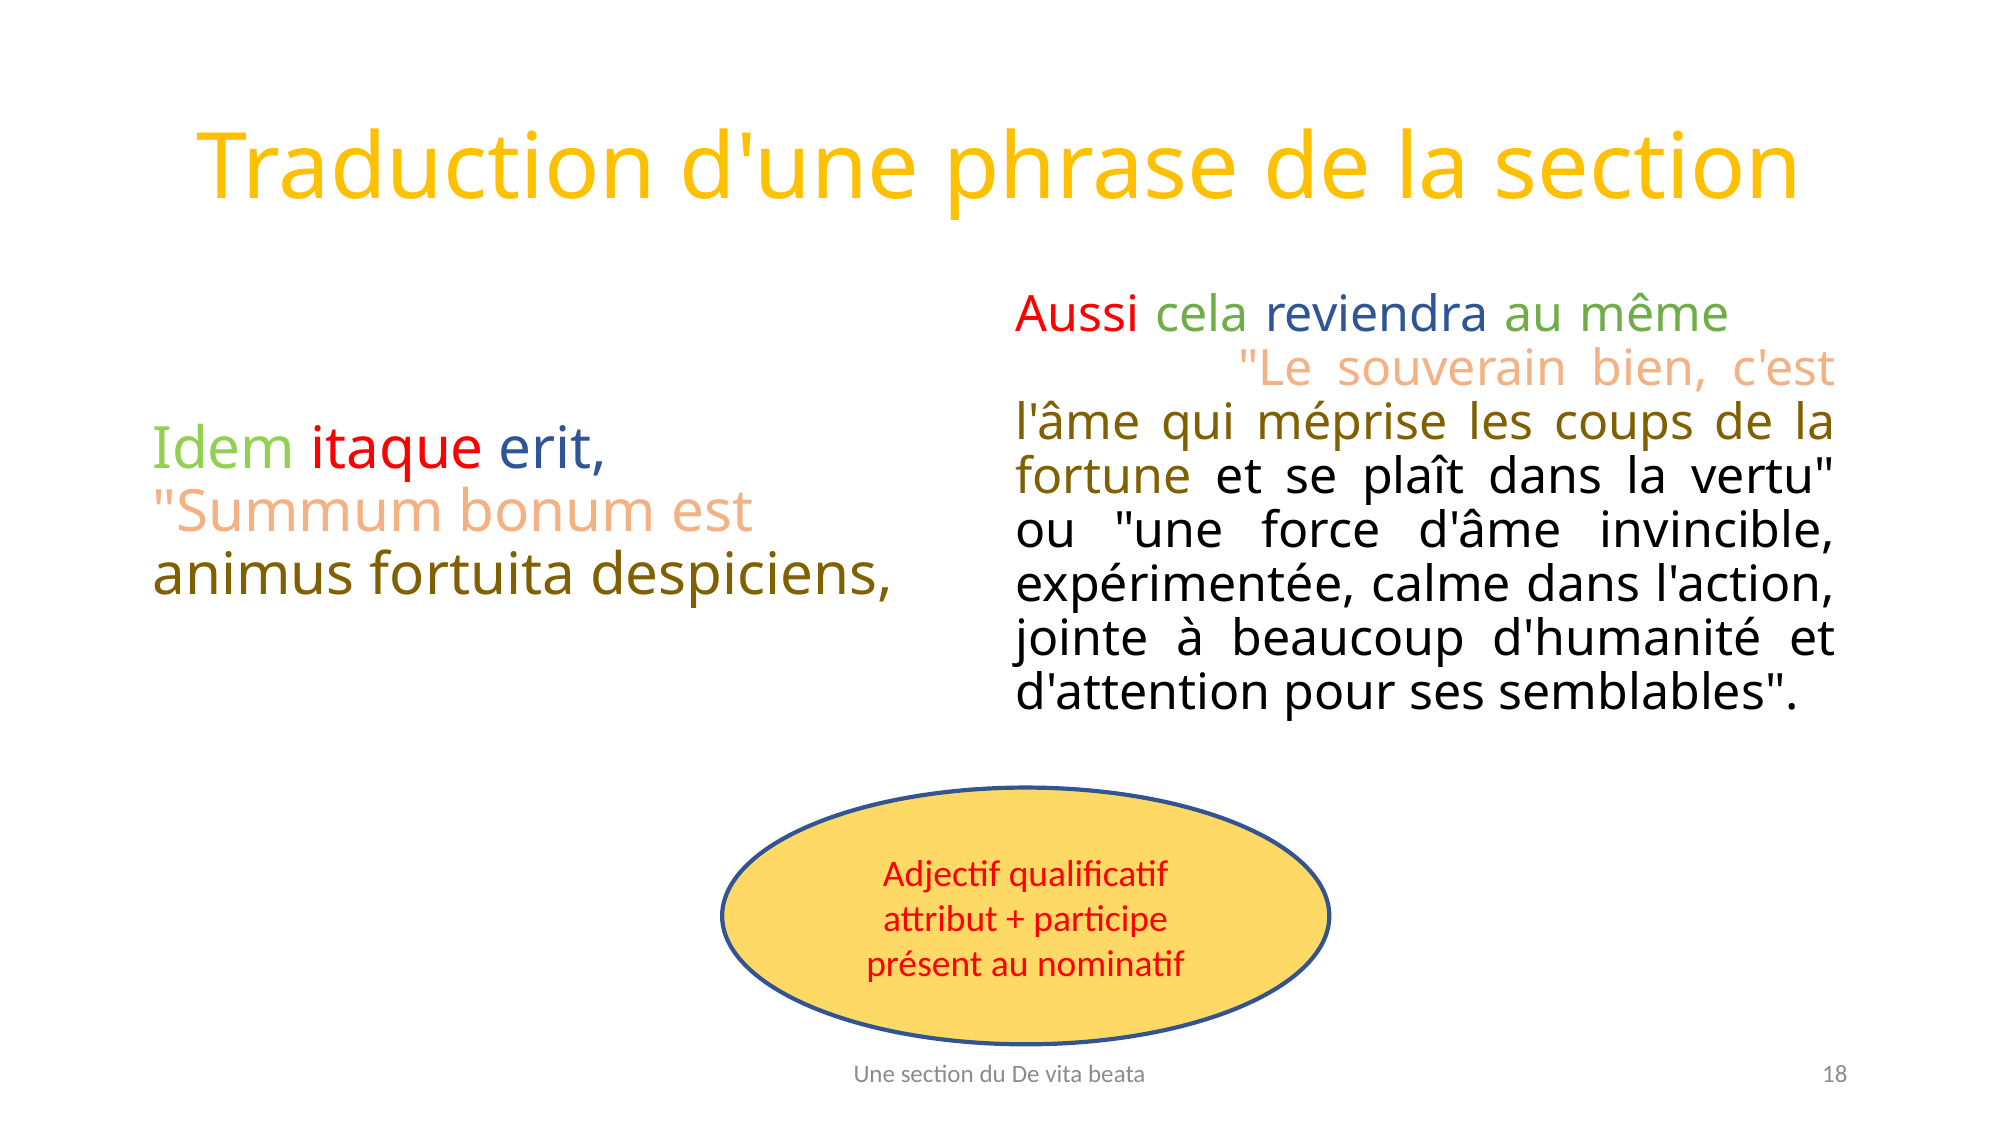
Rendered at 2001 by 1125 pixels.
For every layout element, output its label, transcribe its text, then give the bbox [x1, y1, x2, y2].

text_box Traduction d'une phrase de la section [137, 59, 1863, 278]
text_box Une section du De vita beata [662, 1042, 1338, 1103]
text_box Idem itaque erit, si dixero : "Summum bonum est animus fortuita despiciens, virtute laetus" aut "Invicta vis animi, perita rerum, placida in actu cum humanitate multa et conversantium cura". [137, 410, 984, 1016]
text_box 18 [1412, 1042, 1863, 1103]
text_box Aussi cela reviendra au même que je dise : "Le souverain bien, c'est l'âme qui méprise les coups de la fortune et se plaît dans la vertu" ou "une force d'âme invincible, expérimentée, calme dans l'action, jointe à beaucoup d'humanité et d'attention pour ses semblables". [1000, 281, 1851, 886]
text_box Adjectif qualificatif attribut + participe présent au nominatif [720, 785, 1332, 1047]
